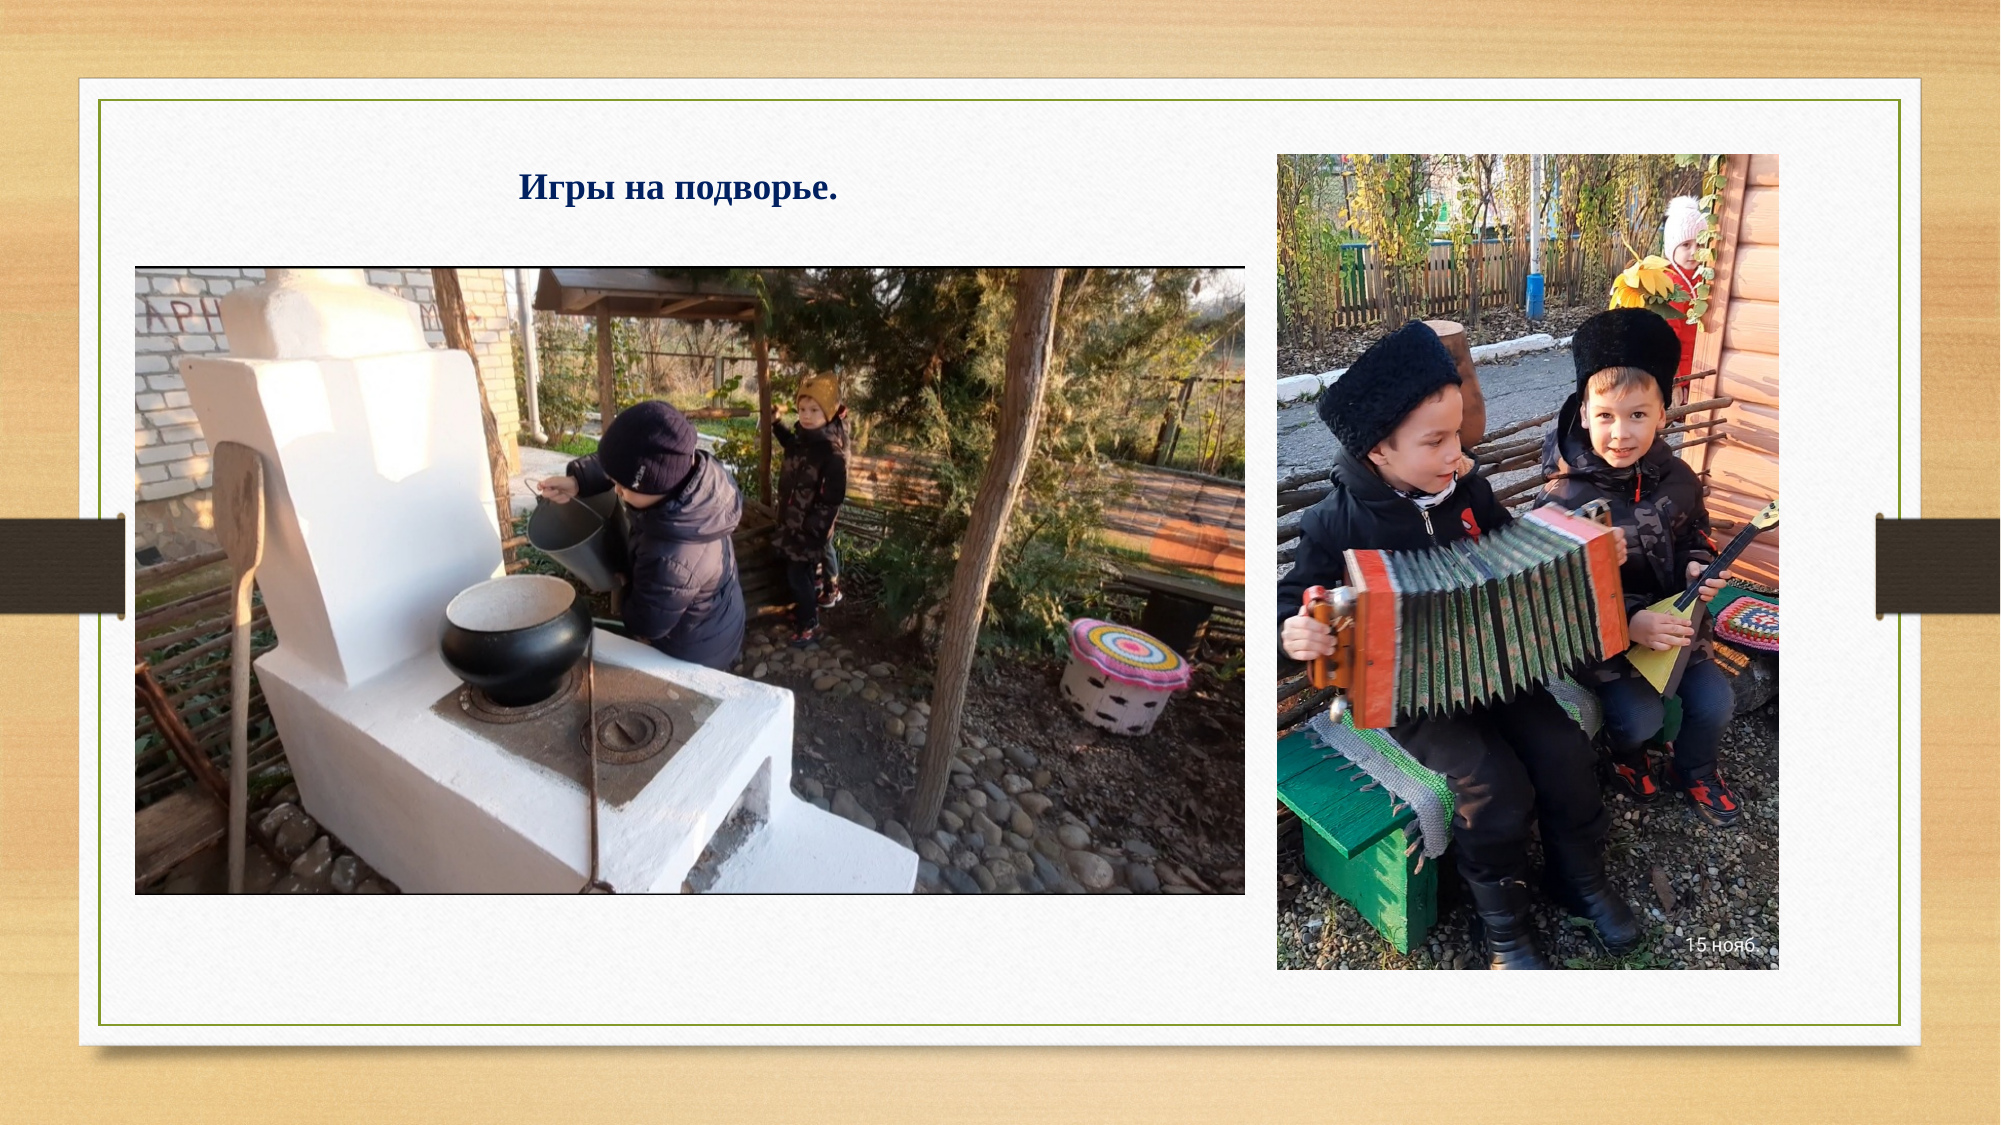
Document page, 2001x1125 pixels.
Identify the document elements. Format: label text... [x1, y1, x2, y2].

picture [0, 0, 2001, 1125]
text_box Игры на подворье. [503, 154, 853, 215]
